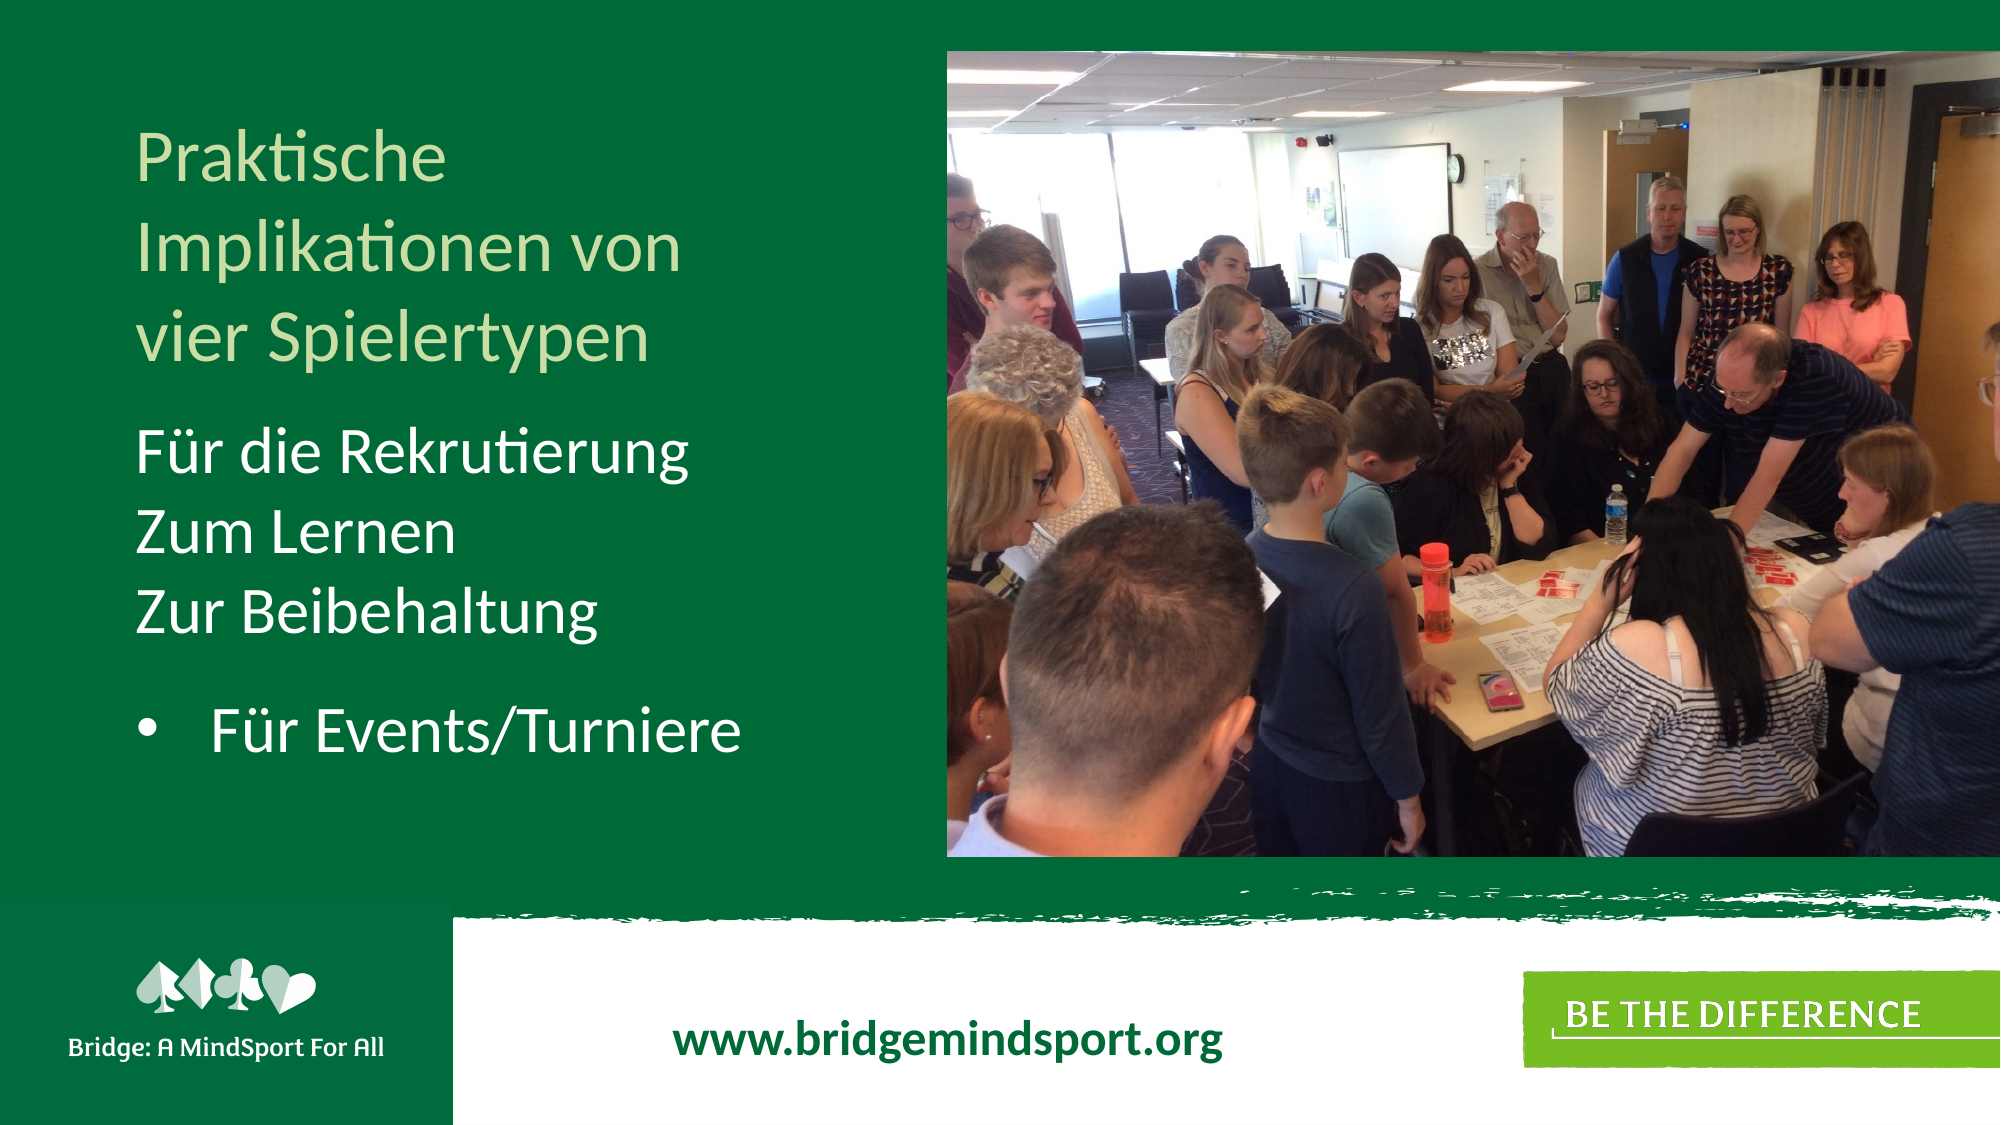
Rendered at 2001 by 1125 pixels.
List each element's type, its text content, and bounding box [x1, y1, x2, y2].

text_box Praktische Implikationen von vier Spielertypen [121, 99, 828, 385]
picture [0, 886, 2001, 1125]
picture [947, 51, 2000, 857]
text_box Für die Rekrutierung Zum Lernen Zur Beibehaltung Für Events/Turniere [121, 399, 942, 774]
text_box www.bridgemindsport.org [657, 997, 1239, 1073]
